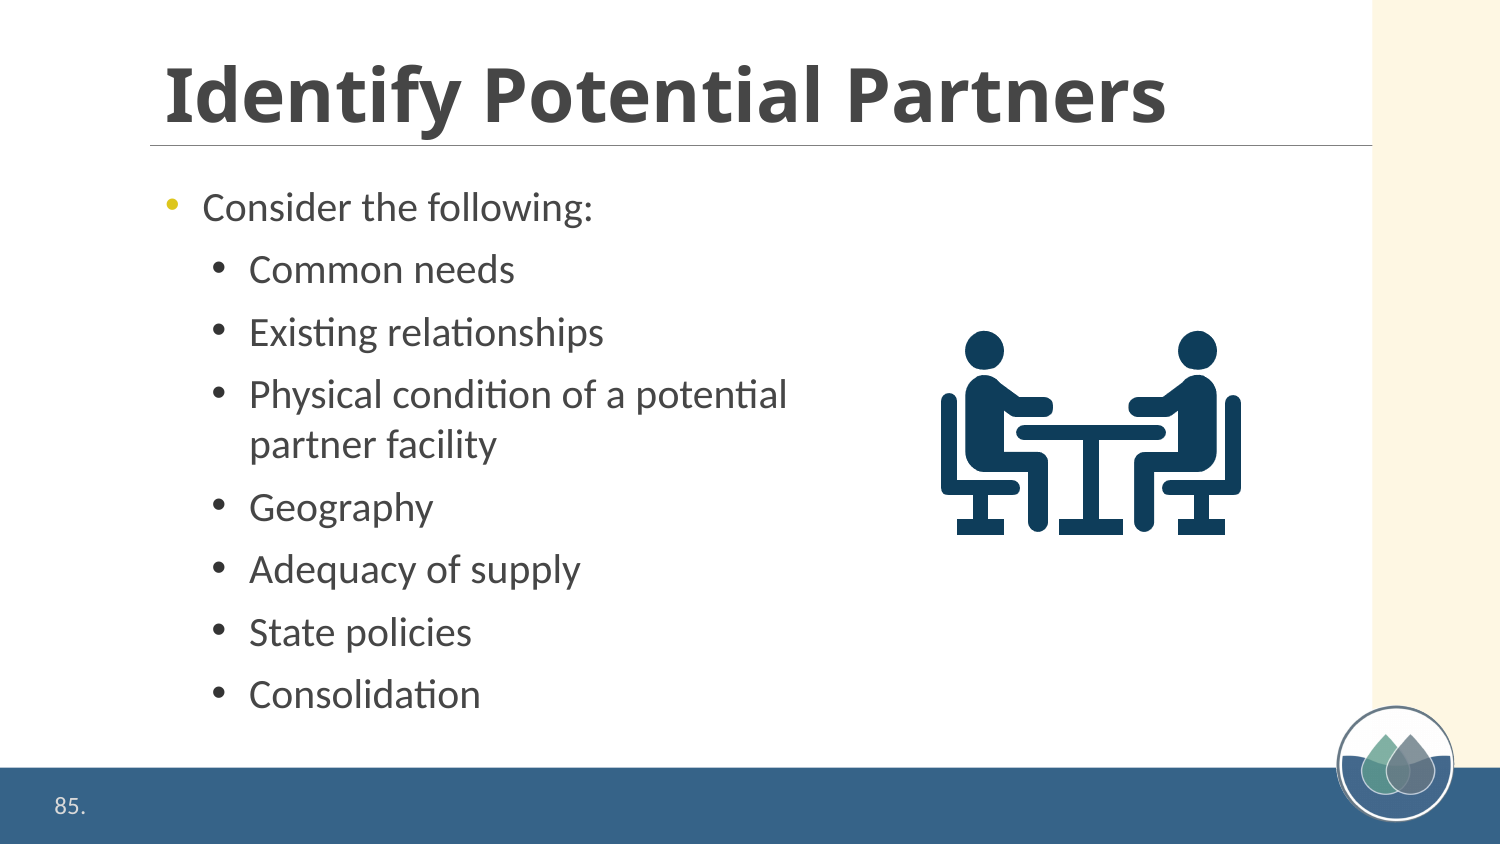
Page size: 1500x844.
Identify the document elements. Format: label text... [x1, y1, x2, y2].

slide_number 85. [16, 782, 124, 828]
title Identify Potential Partners [150, 21, 1373, 146]
picture [901, 243, 1280, 621]
list Consider the following: Common needs Existing relationships Physical condition of a potential partner facility Geography Adequacy of supply State policies Consolidation [150, 171, 864, 760]
